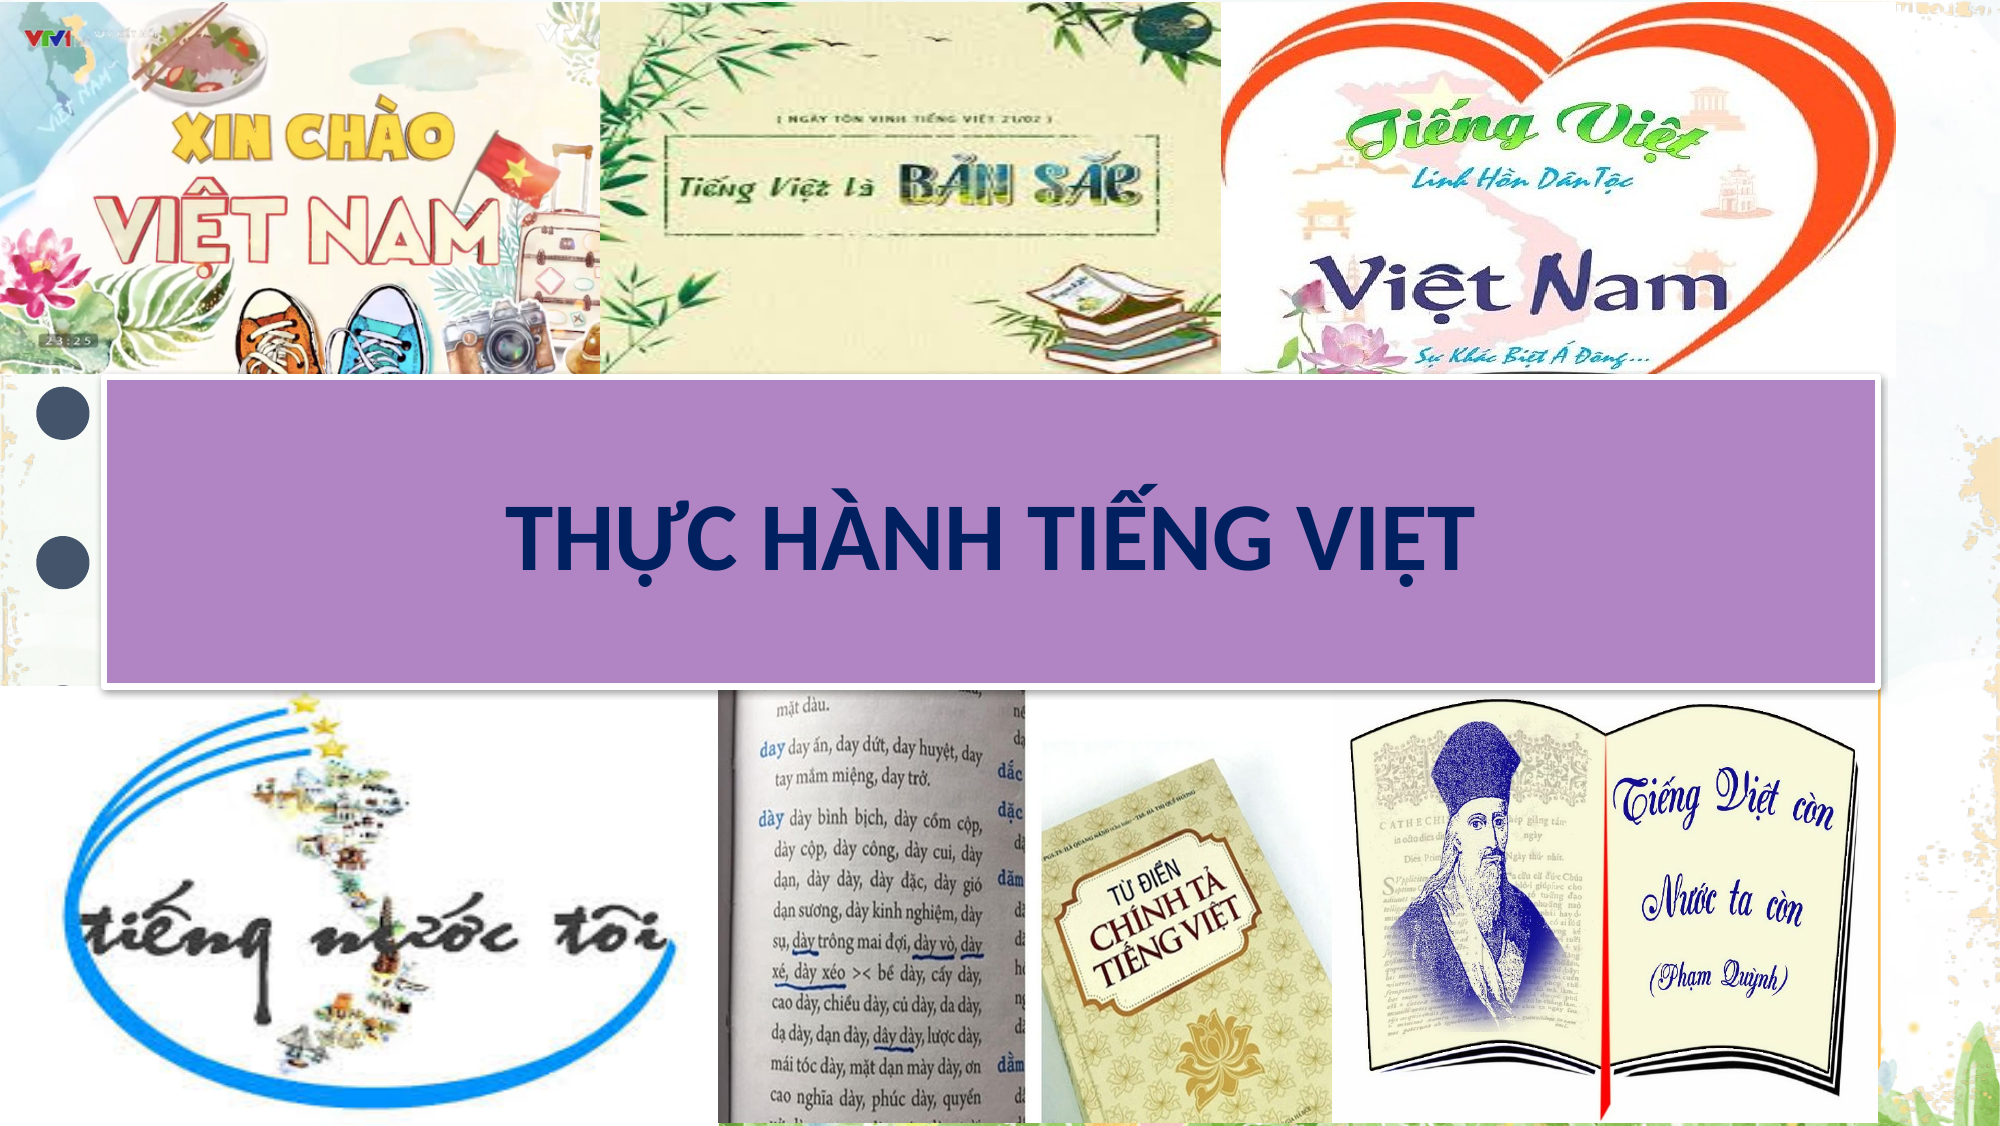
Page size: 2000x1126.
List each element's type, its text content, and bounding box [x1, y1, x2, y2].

picture [0, 0, 2000, 1126]
text_box THỰC HÀNH TIẾNG VIỆT [101, 382, 1881, 689]
